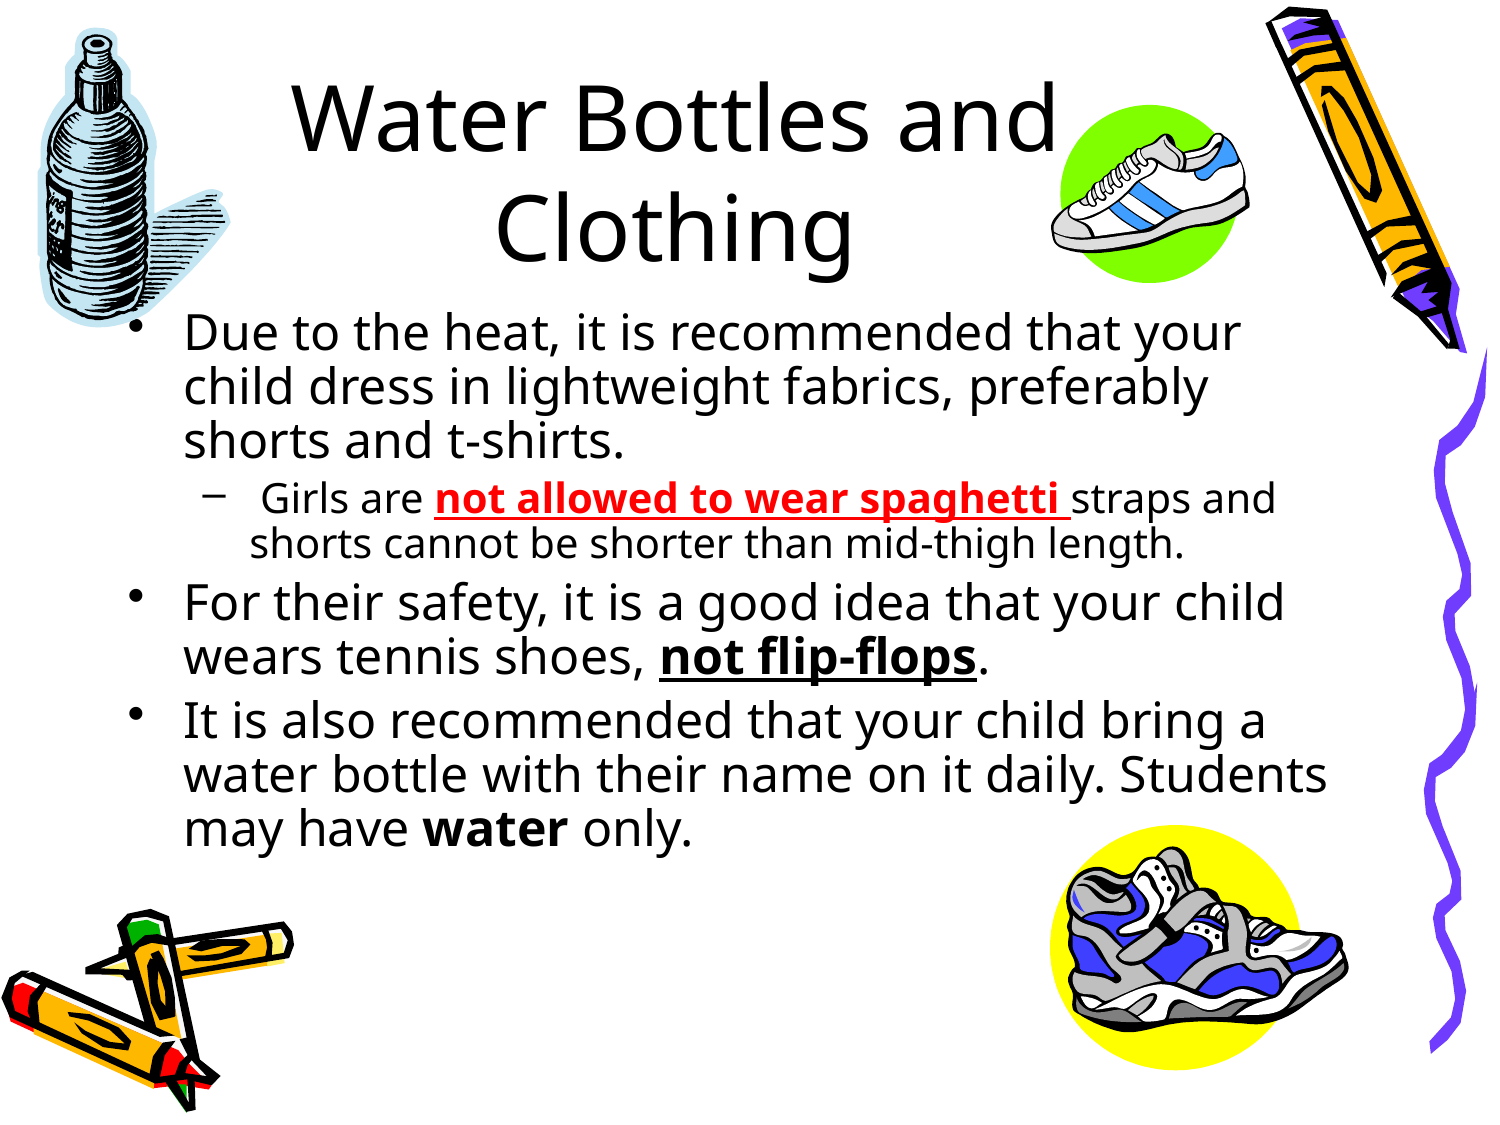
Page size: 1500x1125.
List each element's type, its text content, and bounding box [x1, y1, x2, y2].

list Due to the heat, it is recommended that your child dress in lightweight fabrics, preferably shorts and t-shirts. Girls are not allowed to wear spaghetti straps and shorts cannot be shorter than mid-thigh length. For their safety, it is a good idea that your child wears tennis shoes, not flip-flops. It is also recommended that your child bring a water bottle with their name on it daily. Students may have water only. [112, 299, 1375, 900]
picture [37, 24, 231, 331]
picture [1049, 824, 1350, 1071]
picture [1049, 104, 1251, 284]
title Water Bottles and Clothing [231, 24, 1240, 288]
